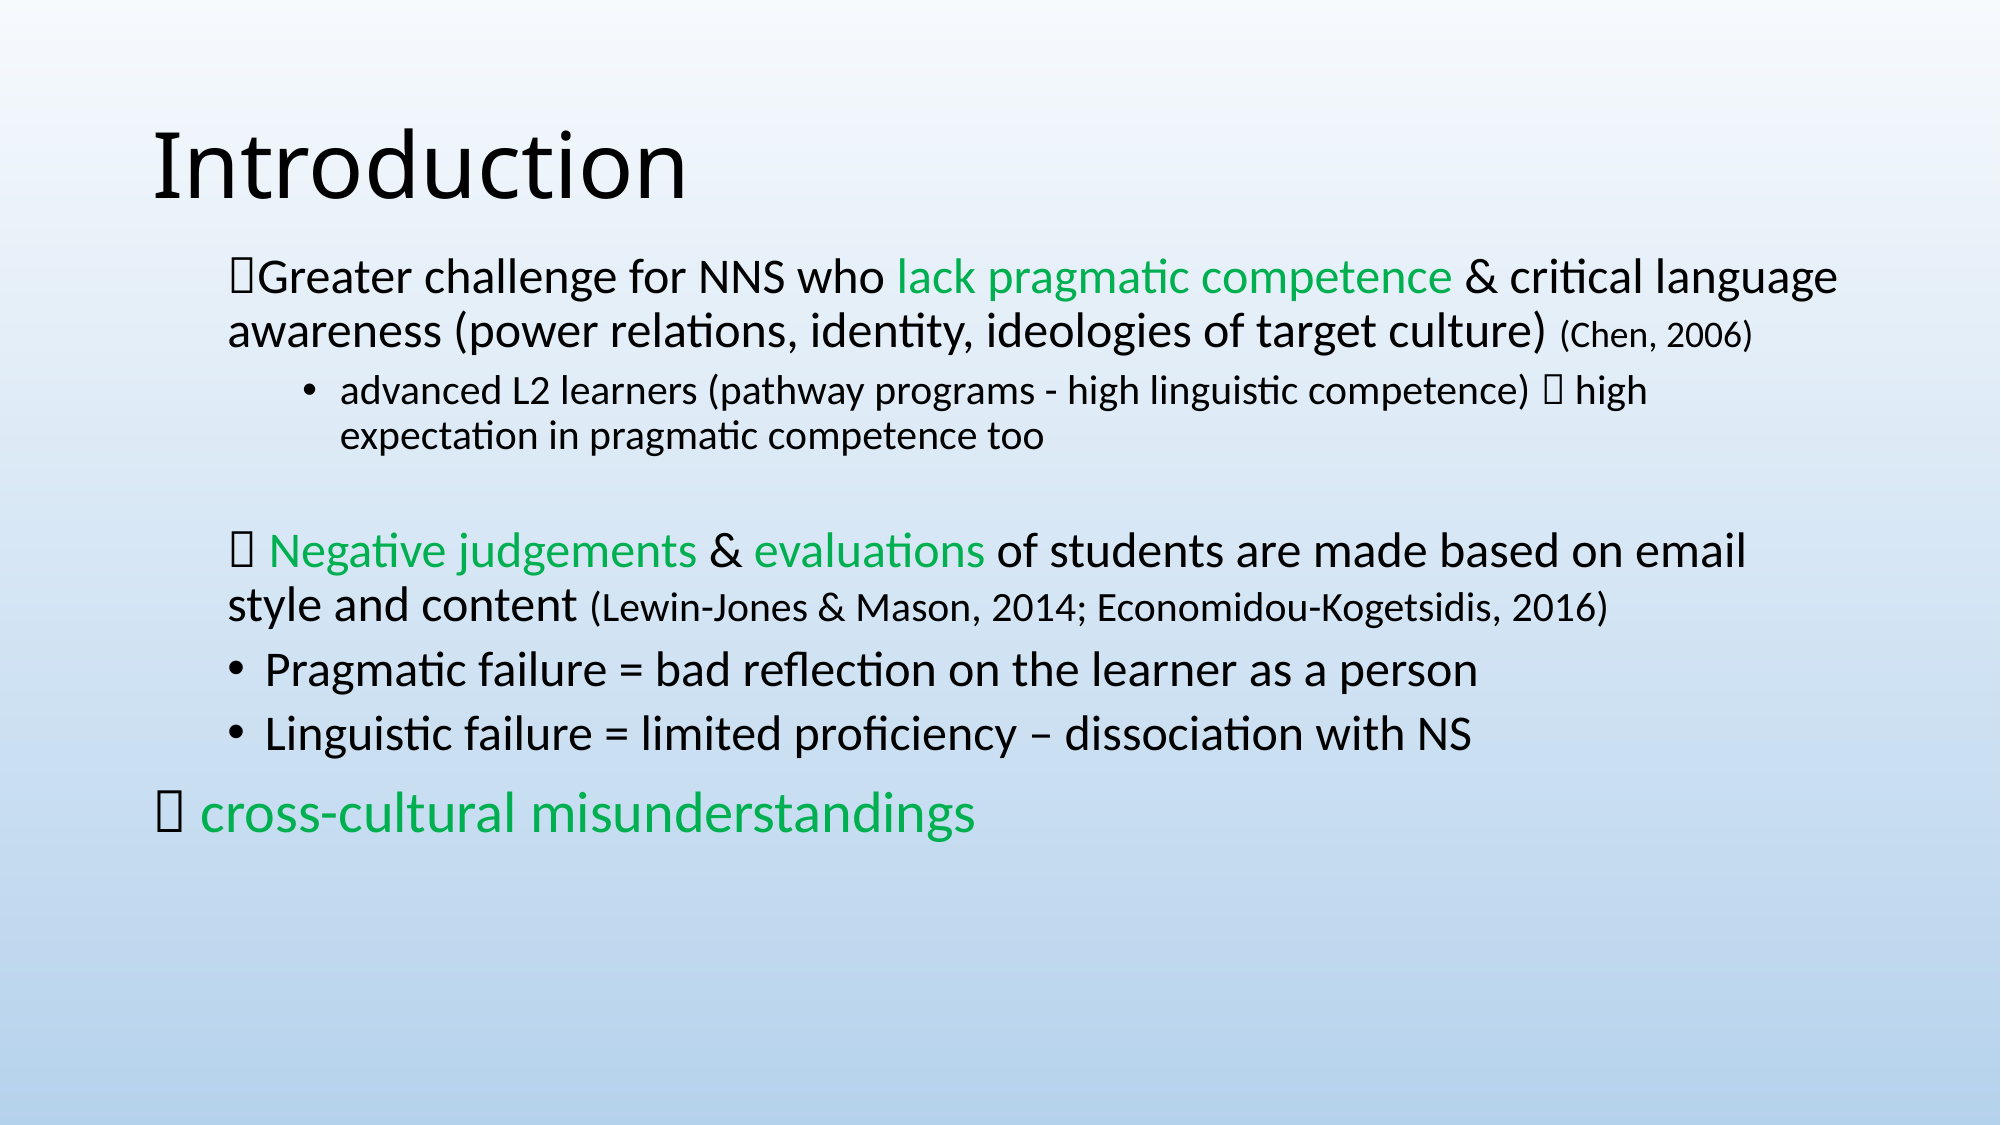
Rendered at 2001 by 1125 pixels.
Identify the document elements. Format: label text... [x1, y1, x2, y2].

list Greater challenge for NNS who lack pragmatic competence & critical language awareness (power relations, identity, ideologies of target culture) (Chen, 2006) advanced L2 learners (pathway programs - high linguistic competence)  high expectation in pragmatic competence too  Negative judgements & evaluations of students are made based on email style and content (Lewin-Jones & Mason, 2014; Economidou-Kogetsidis, 2016) Pragmatic failure = bad reflection on the learner as a person Linguistic failure = limited proficiency – dissociation with NS  cross-cultural misunderstandings [137, 242, 1863, 1088]
title Introduction [137, 59, 1863, 242]
